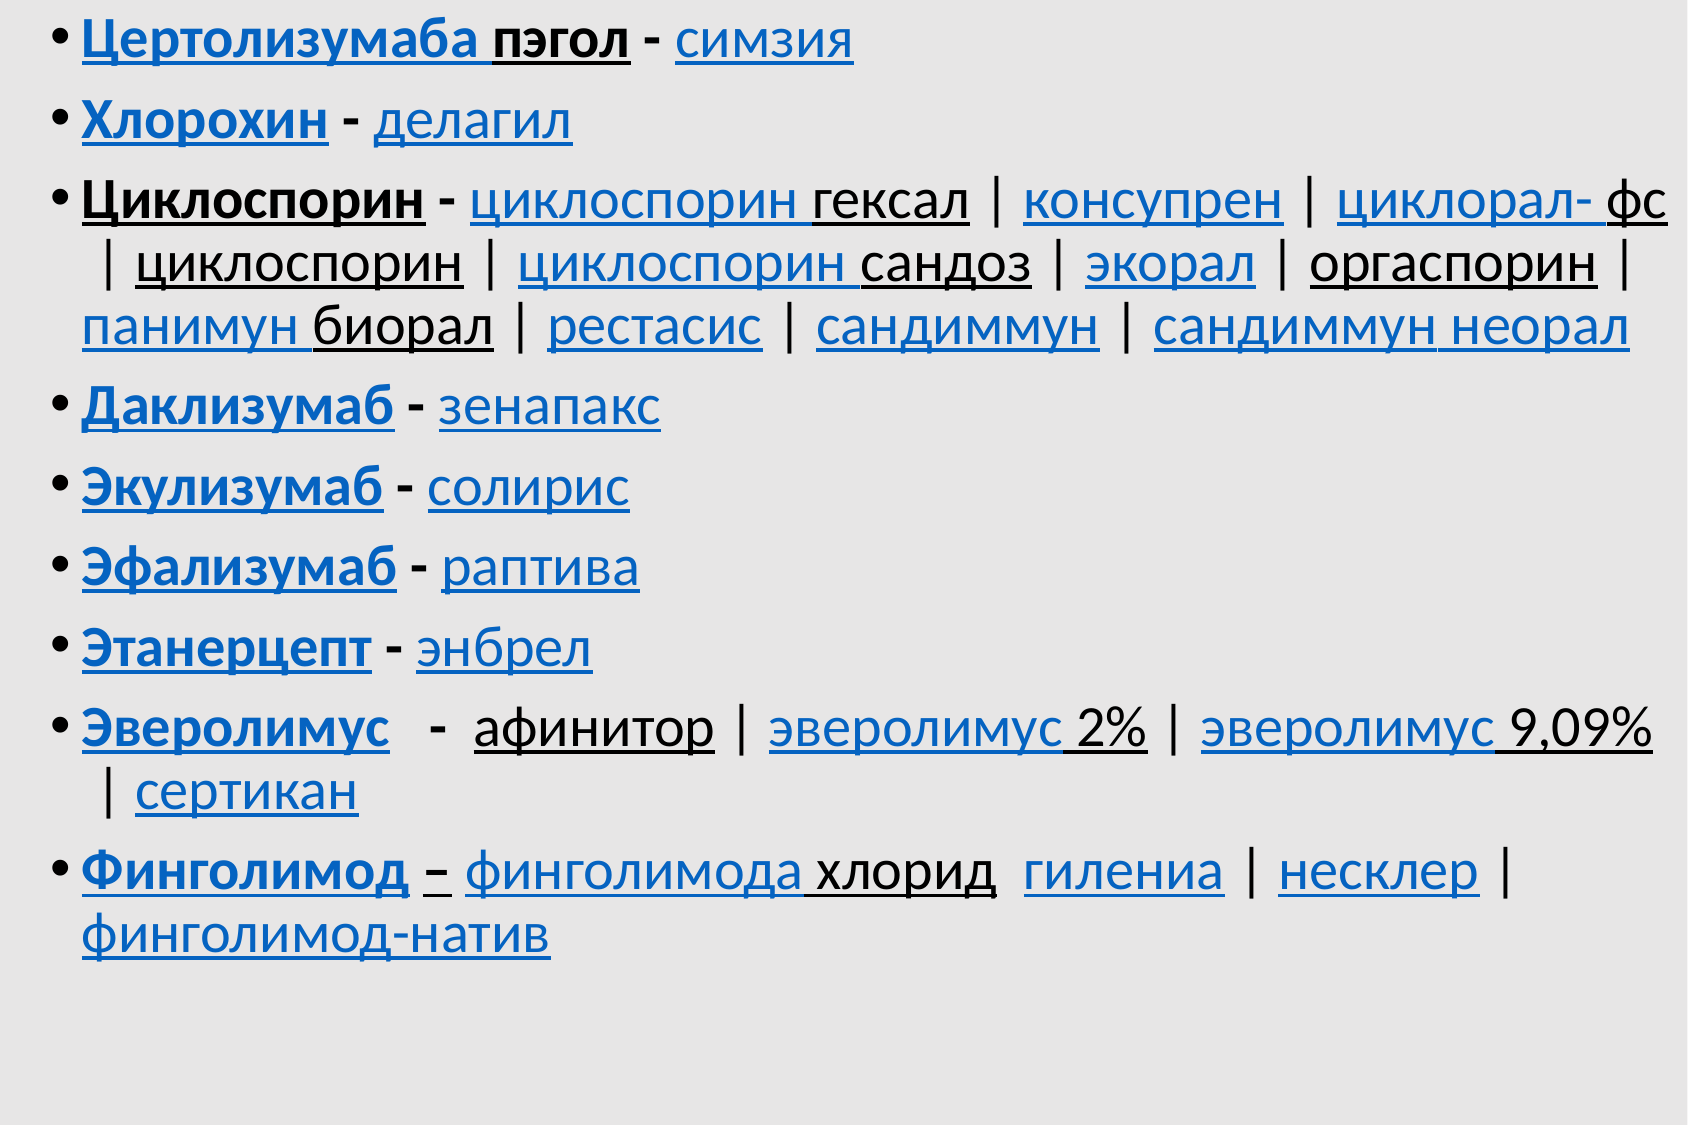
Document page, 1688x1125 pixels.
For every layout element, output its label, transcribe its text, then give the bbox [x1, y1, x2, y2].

list Цертолизумаба пэгол - симзия Хлорохин - делагил Циклоспорин - циклоспорин гексал | консупрен | циклорал- фс | циклоспорин | циклоспорин сандоз | экорал | оргаспорин | панимун биорал | рестасис | сандиммун | сандиммун неорал Даклизумаб - зенапакс Экулизумаб - солирис Эфализумаб - раптива Этанерцепт - энбрел Эверолимус - афинитор | эверолимус 2% | эверолимус 9,09% | сертикан Финголимод – финголимода хлорид гилениа | несклер | финголимод-натив [35, 0, 1688, 1014]
